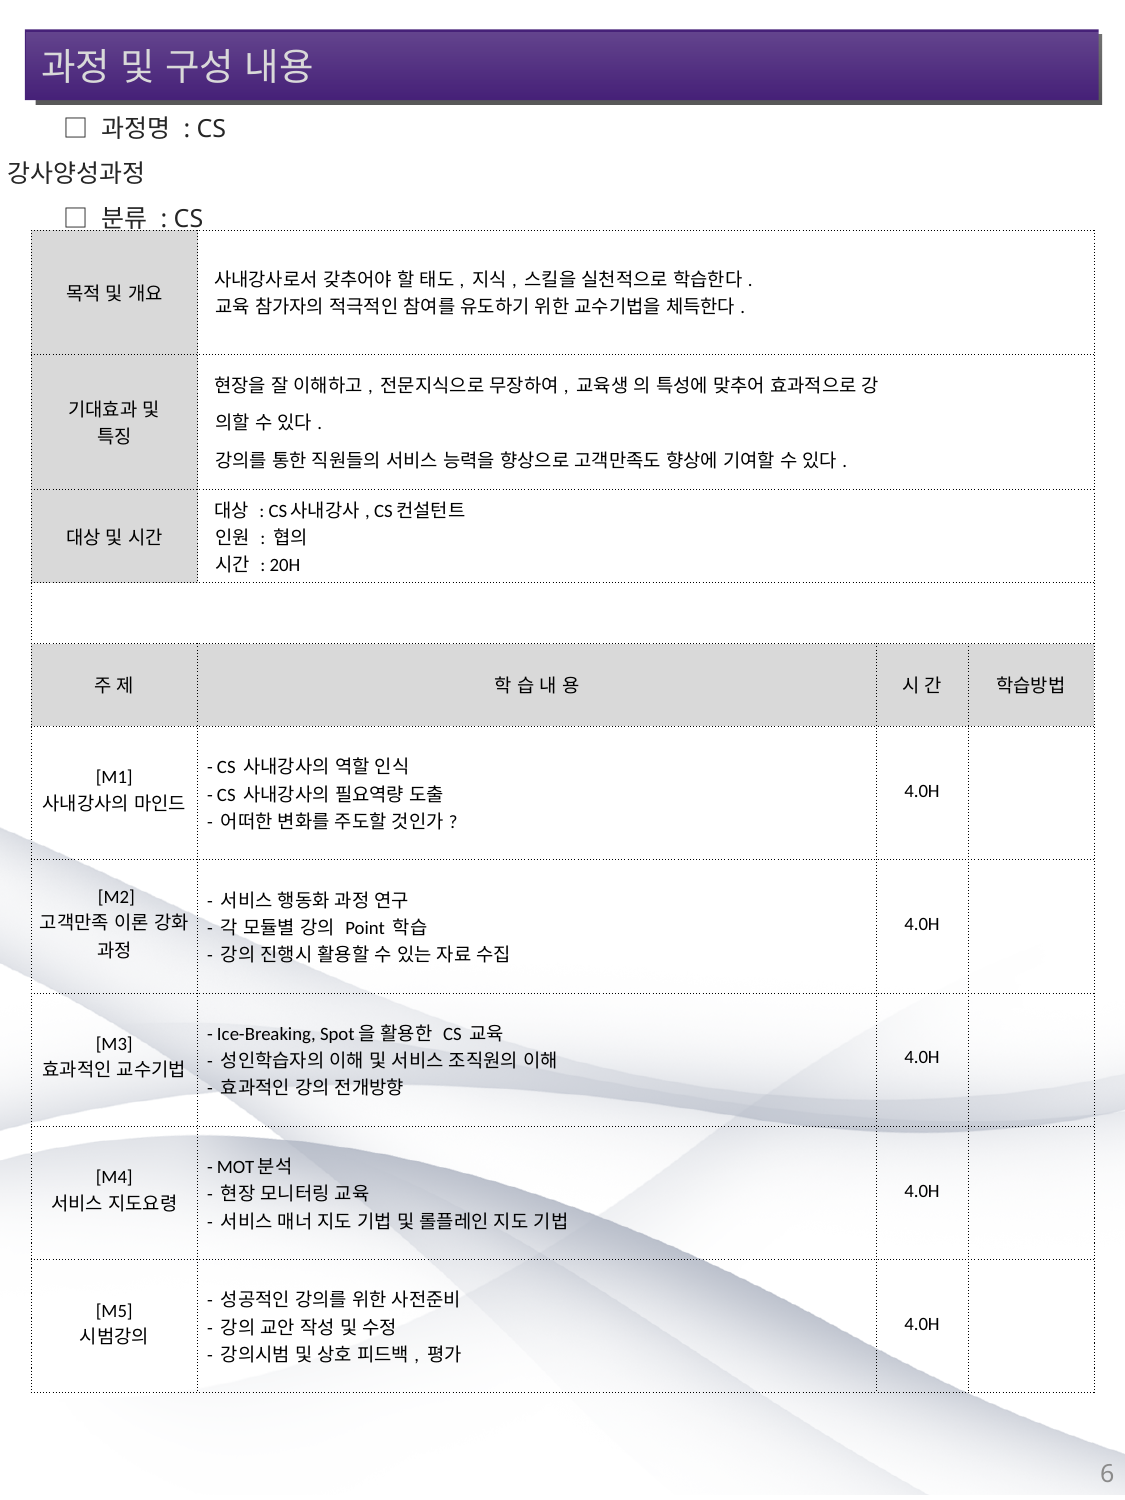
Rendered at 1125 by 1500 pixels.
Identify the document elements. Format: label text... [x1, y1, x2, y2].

table_cell 주 제 [31, 644, 198, 726]
table_cell 대상 및 시간 [31, 490, 198, 583]
table_cell 4.0H [876, 859, 968, 993]
table_cell 대상 : CS사내강사, CS컨설턴트 인원 : 협의 시간 : 20H [198, 490, 1094, 583]
table_cell [968, 726, 1094, 859]
slide_number 6 [866, 1435, 1125, 1500]
table_cell - MOT분석 - 현장 모니터링 교육 - 서비스 매너 지도 기법 및 롤플레인 지도 기법 [198, 1126, 876, 1259]
table_cell [968, 1126, 1094, 1259]
table_header 목적 및 개요 [31, 230, 198, 354]
table_header 사내강사로서 갖추어야 할 태도, 지식, 스킬을 실천적으로 학습한다. 교육 참가자의 적극적인 참여를 유도하기 위한 교수기법을 체득한다. [198, 230, 1094, 354]
table_cell [31, 583, 1094, 644]
table_cell - 성공적인 강의를 위한 사전준비 - 강의 교안 작성 및 수정 - 강의시범 및 상호 피드백, 평가 [198, 1259, 876, 1393]
table_cell - Ice-Breaking, Spot을 활용한 CS 교육 - 성인학습자의 이해 및 서비스 조직원의 이해 - 효과적인 강의 전개방향 [198, 993, 876, 1126]
table_cell 시 간 [876, 644, 968, 726]
table_cell [M2] 고객만족 이론 강화 과정 [31, 859, 198, 993]
table_cell [M5] 시범강의 [31, 1259, 198, 1393]
table_cell 현장을 잘 이해하고, 전문지식으로 무장하여, 교육생 의 특성에 맞추어 효과적으로 강 의할 수 있다. 강의를 통한 직원들의 서비스 능력을 향상으로 고객만족도 향상에 기여할 수 있다. [198, 354, 1094, 490]
table_cell - CS 사내강사의 역할 인식 - CS 사내강사의 필요역량 도출 - 어떠한 변화를 주도할 것인가? [198, 726, 876, 859]
table_cell [M1] 사내강사의 마인드 [31, 726, 198, 859]
table_cell [968, 993, 1094, 1126]
table_cell 4.0H [876, 993, 968, 1126]
table_cell [968, 1259, 1094, 1393]
table_cell [M4] 서비스 지도요령 [31, 1126, 198, 1259]
table_cell 4.0H [876, 1126, 968, 1259]
table_cell [M3] 효과적인 교수기법 [31, 993, 198, 1126]
table_cell 학 습 내 용 [198, 644, 876, 726]
table_cell 4.0H [876, 726, 968, 859]
text_box 과정 및 구성 내용 [26, 35, 1094, 95]
table_cell - 서비스 행동화 과정 연구 - 각 모듈별 강의 Point 학습 - 강의 진행시 활용할 수 있는 자료 수집 [198, 859, 876, 993]
table_cell [968, 859, 1094, 993]
table_cell 학습방법 [968, 644, 1094, 726]
text_box □ 과정명 : CS강사양성과정 □ 분류 : CS [0, 112, 330, 218]
table_cell 4.0H [876, 1259, 968, 1393]
table_cell 기대효과 및 특징 [31, 354, 198, 490]
